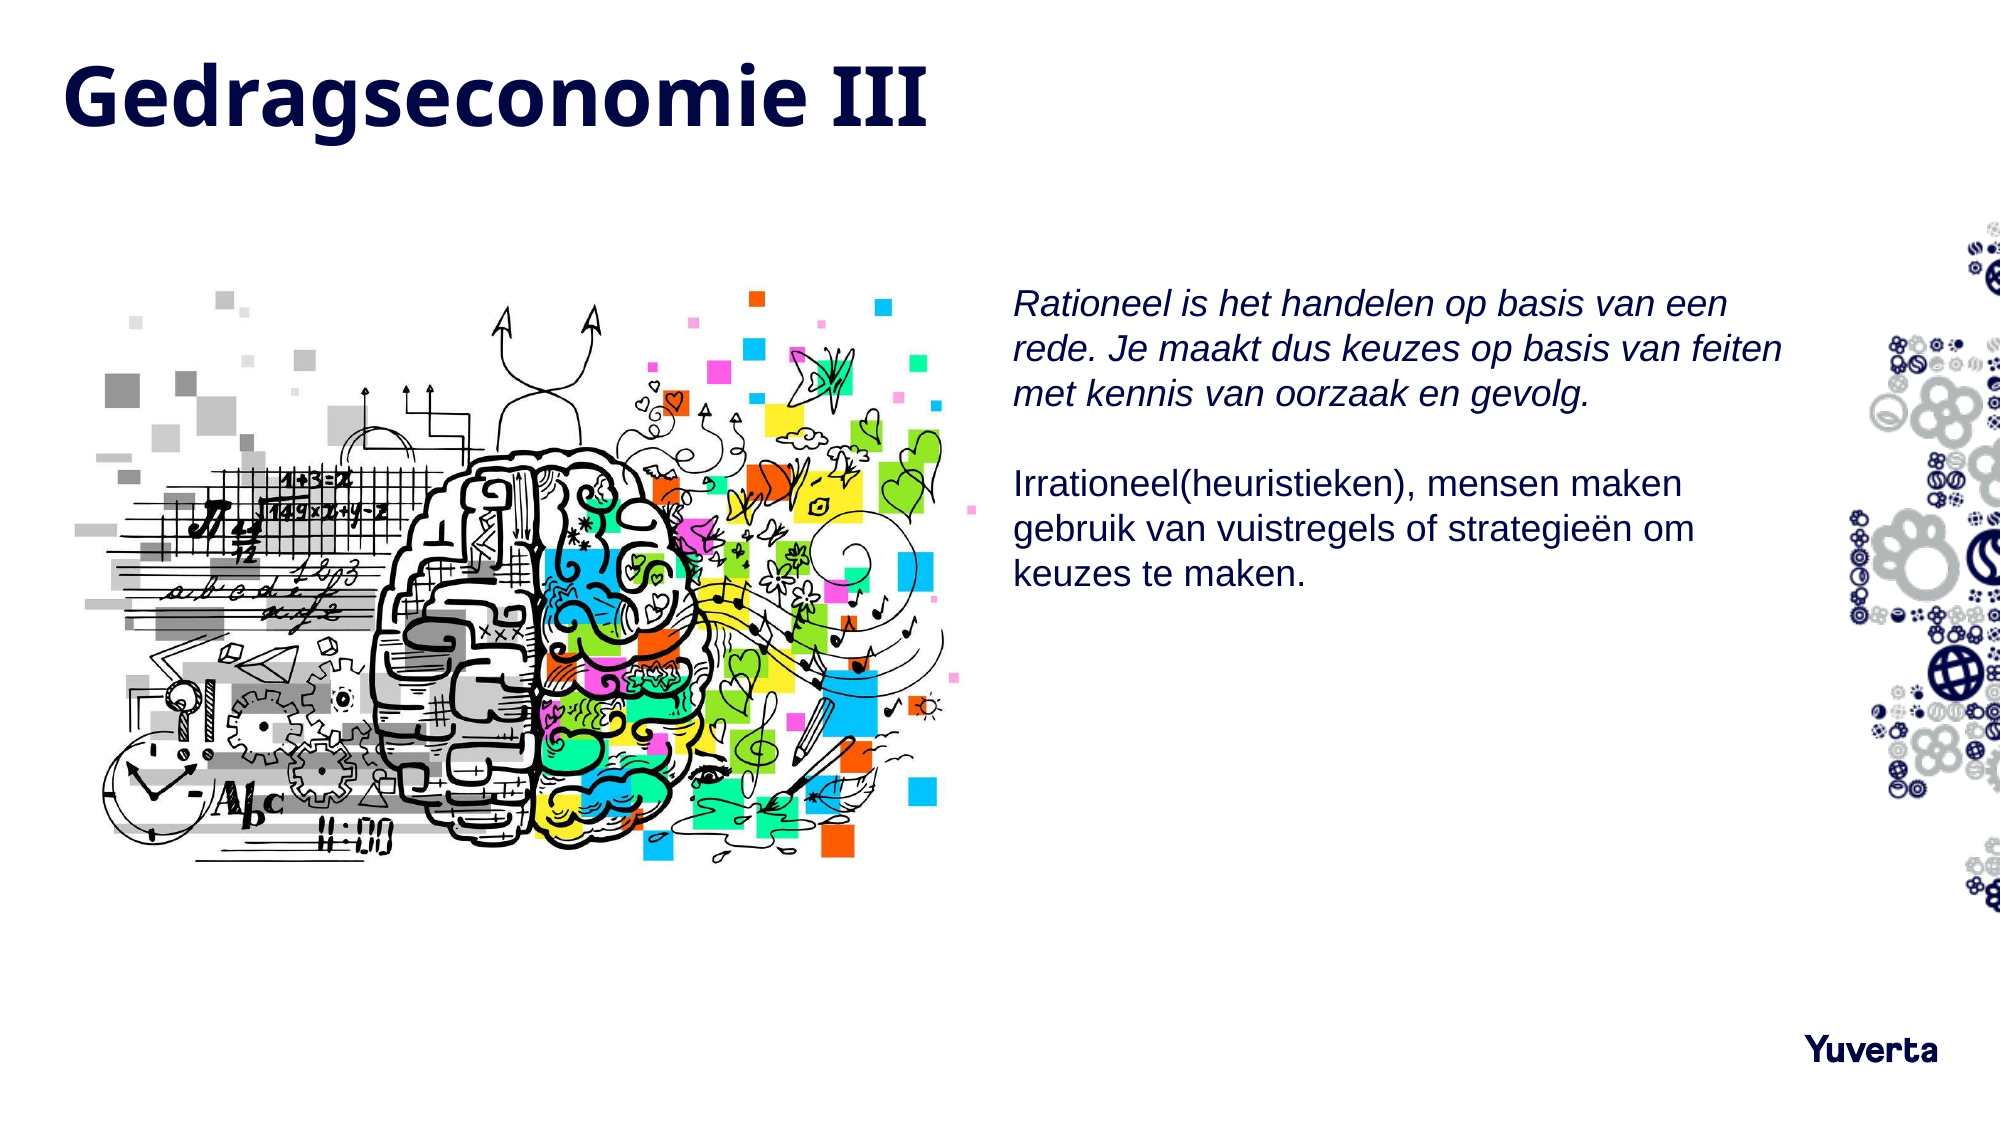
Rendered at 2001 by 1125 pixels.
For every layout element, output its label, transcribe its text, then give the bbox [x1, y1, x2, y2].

picture [0, 0, 2000, 1125]
list Rationeel is het handelen op basis van een rede. Je maakt dus keuzes op basis van feiten met kennis van oorzaak en gevolg. Irrationeel(heuristieken), mensen maken gebruik van vuistregels of strategieën om keuzes te maken. [1013, 278, 1805, 1006]
title Gedragseconomie III [60, 48, 1938, 239]
